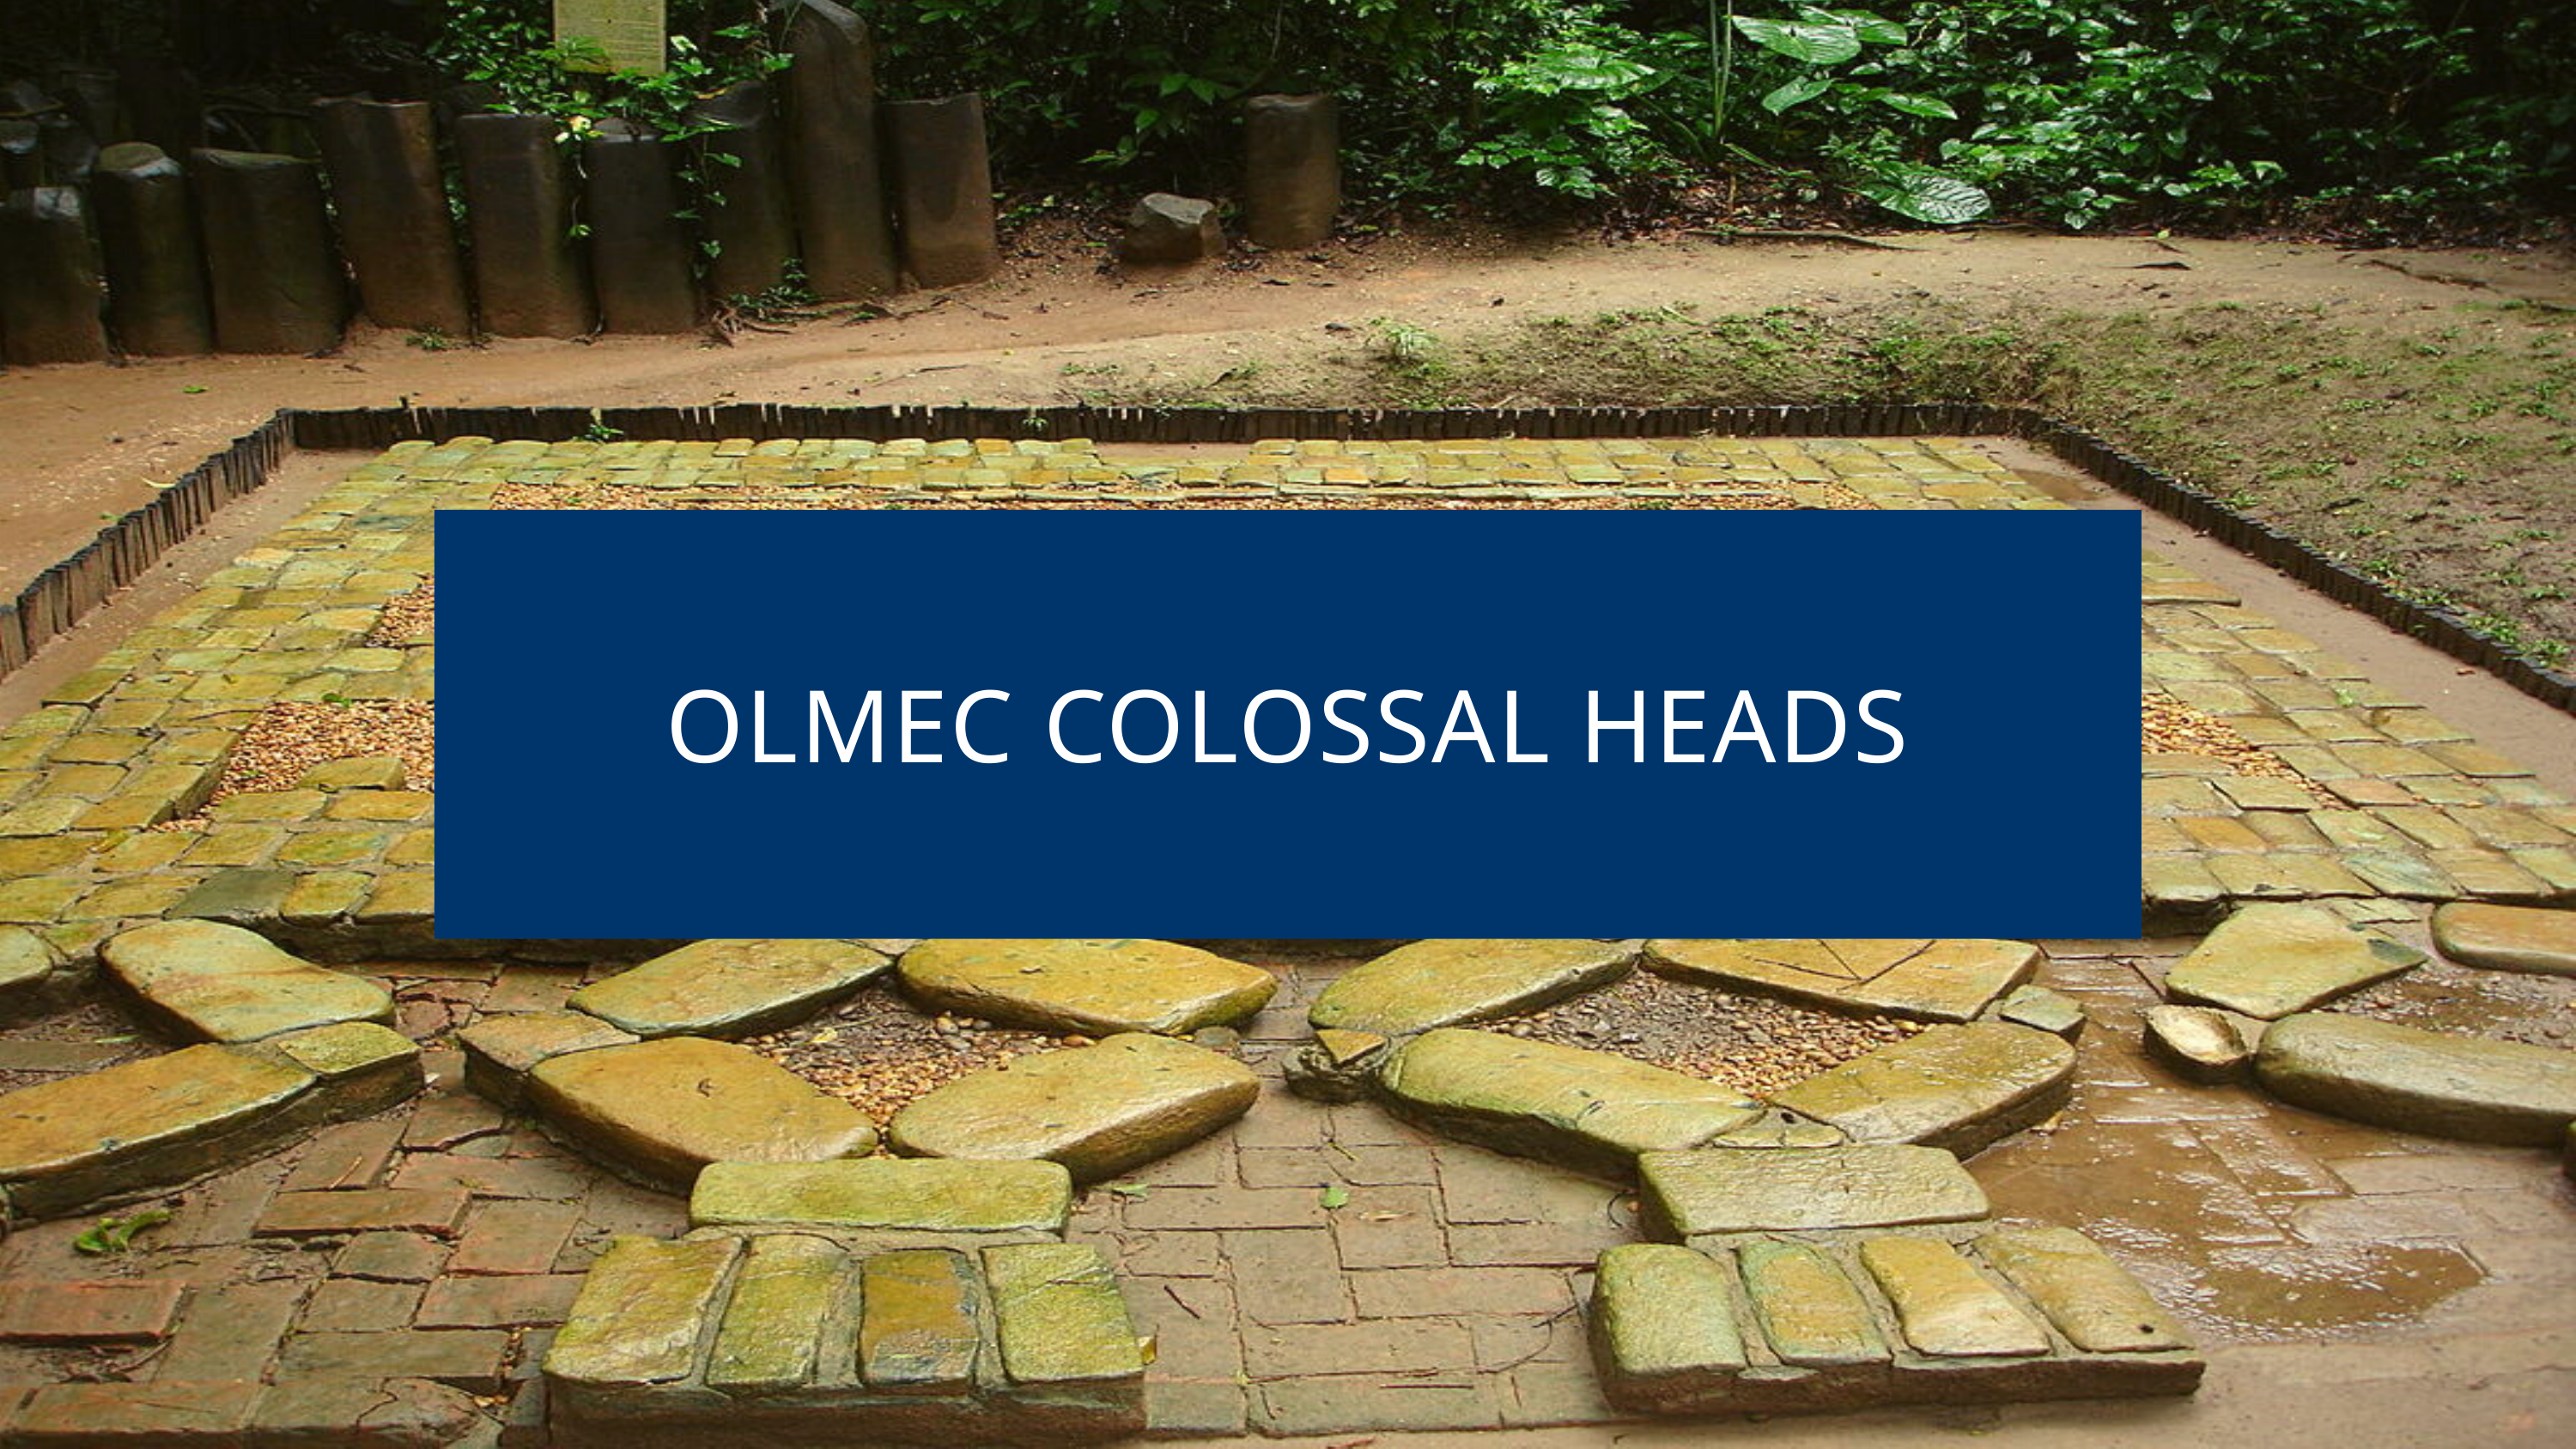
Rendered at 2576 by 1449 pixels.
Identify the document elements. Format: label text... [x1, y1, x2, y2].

text_box OLMEC COLOSSAL HEADS [516, 668, 2060, 783]
text_box [434, 509, 2142, 939]
picture [0, 0, 2576, 1449]
